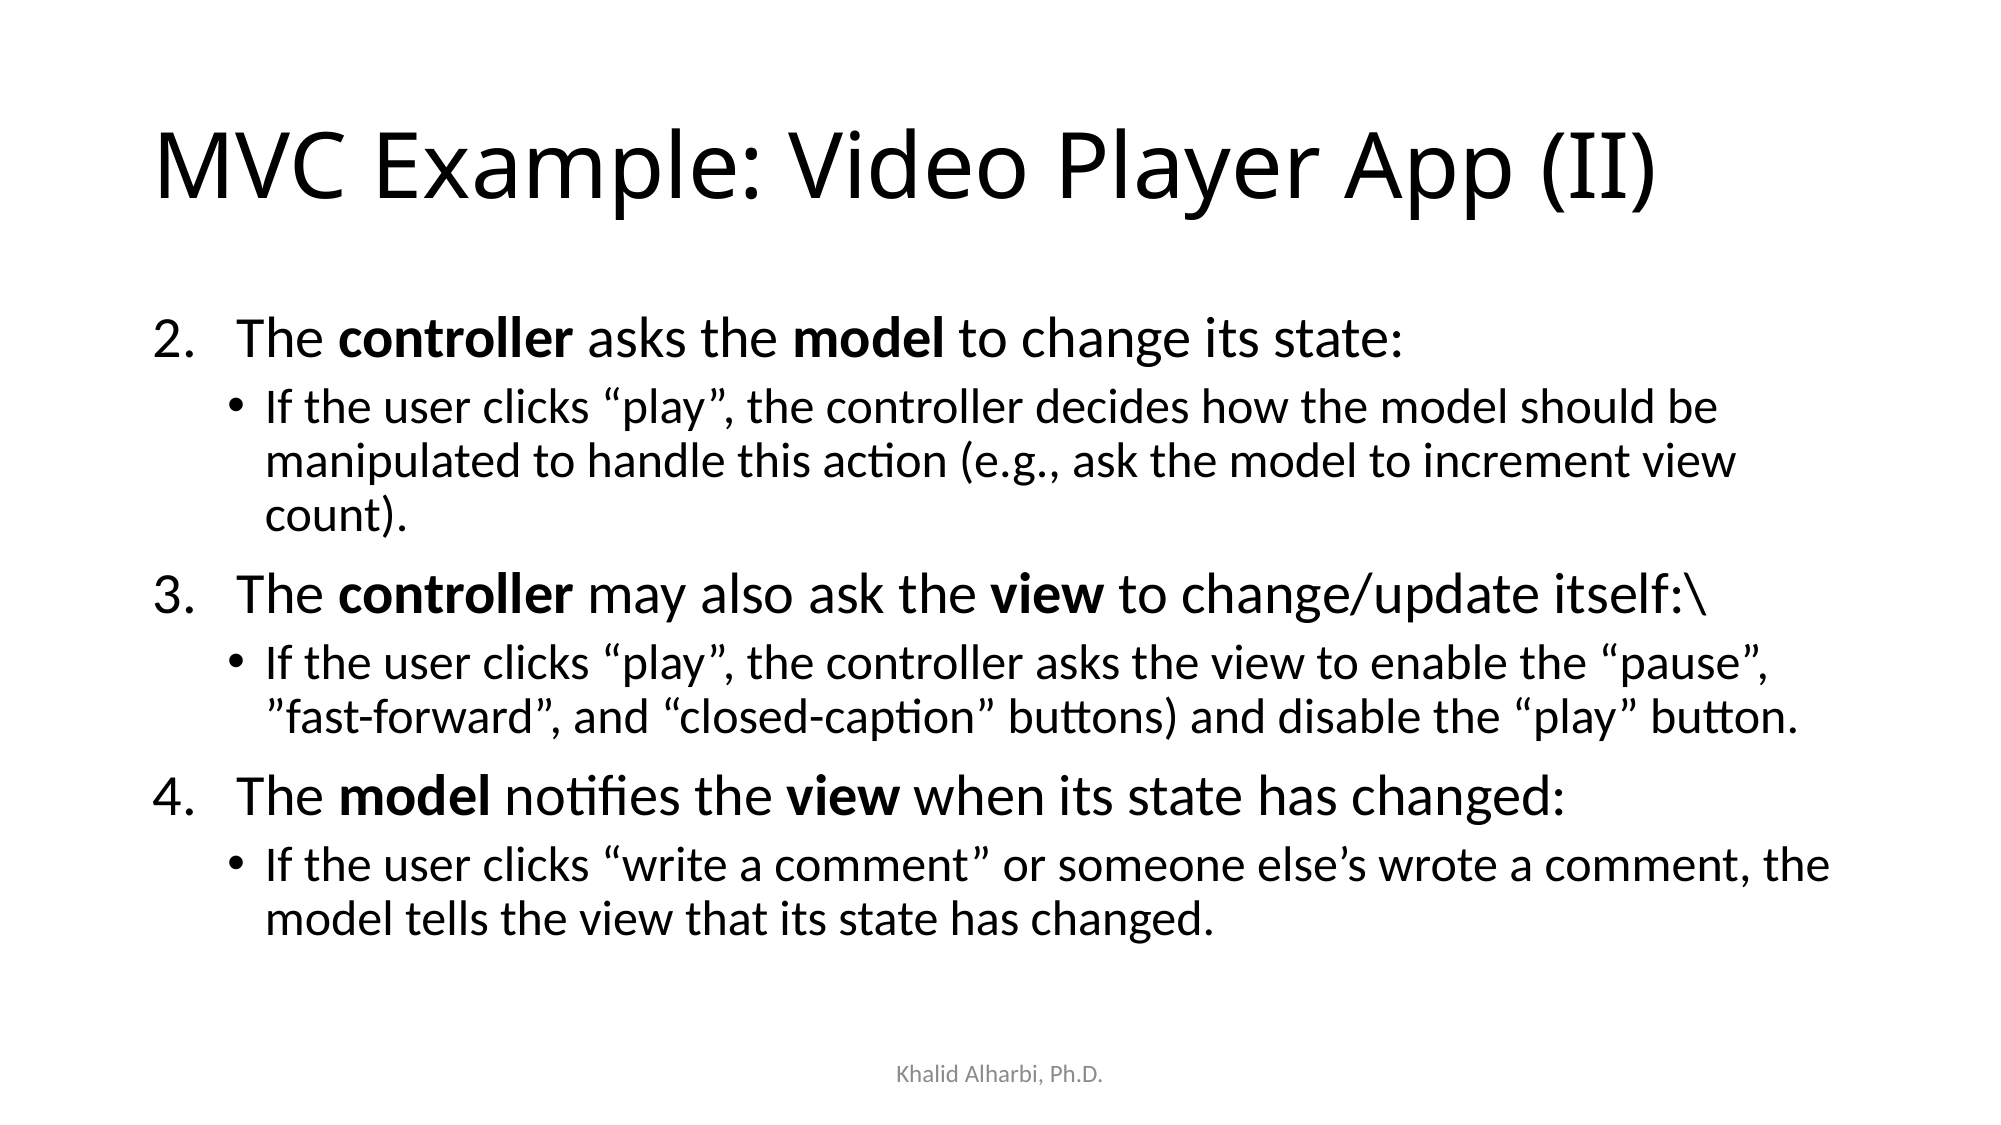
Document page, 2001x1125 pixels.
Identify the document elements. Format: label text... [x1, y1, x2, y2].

list The controller asks the model to change its state: If the user clicks “play”, the controller decides how the model should be manipulated to handle this action (e.g., ask the model to increment view count). The controller may also ask the view to change/update itself:\ If the user clicks “play”, the controller asks the view to enable the “pause”, ”fast-forward”, and “closed-caption” buttons) and disable the “play” button. The model notifies the view when its state has changed: If the user clicks “write a comment” or someone else’s wrote a comment, the model tells the view that its state has changed. [137, 299, 1863, 1014]
title MVC Example: Video Player App (II) [137, 59, 1863, 278]
footer Khalid Alharbi, Ph.D. [662, 1042, 1338, 1103]
